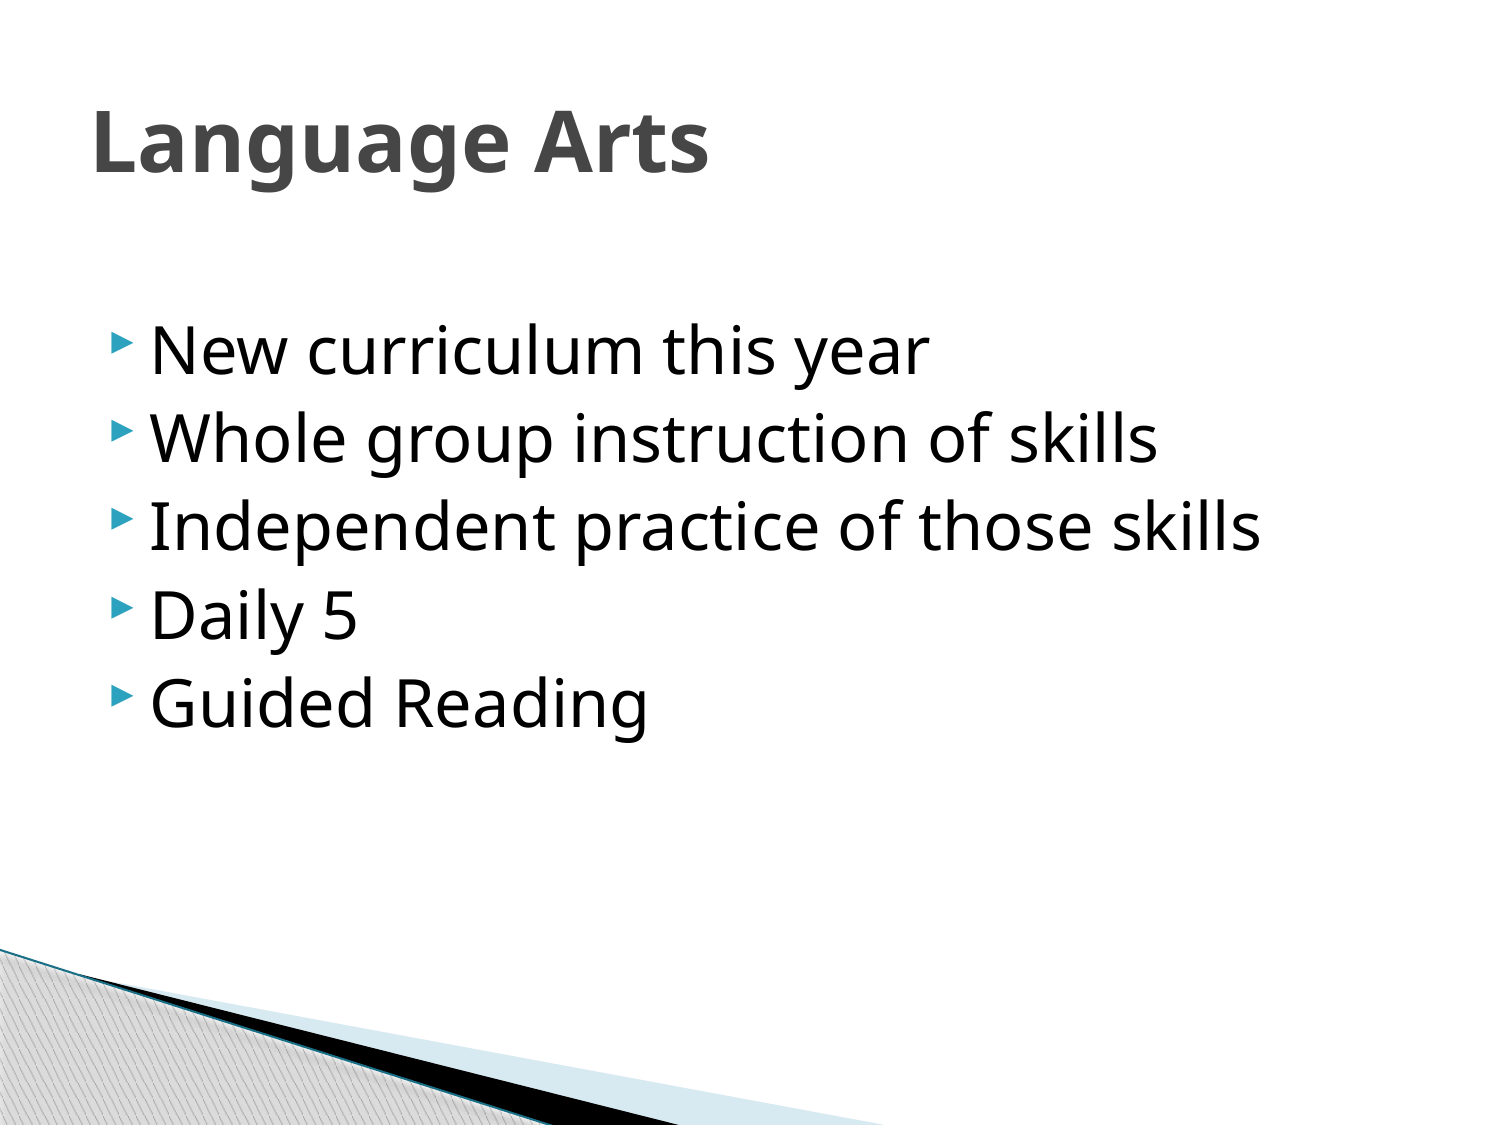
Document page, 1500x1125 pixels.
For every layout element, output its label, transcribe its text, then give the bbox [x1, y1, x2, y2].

title Language Arts [75, 45, 1425, 233]
list New curriculum this year Whole group instruction of skills Independent practice of those skills Daily 5 Guided Reading [75, 299, 1425, 938]
